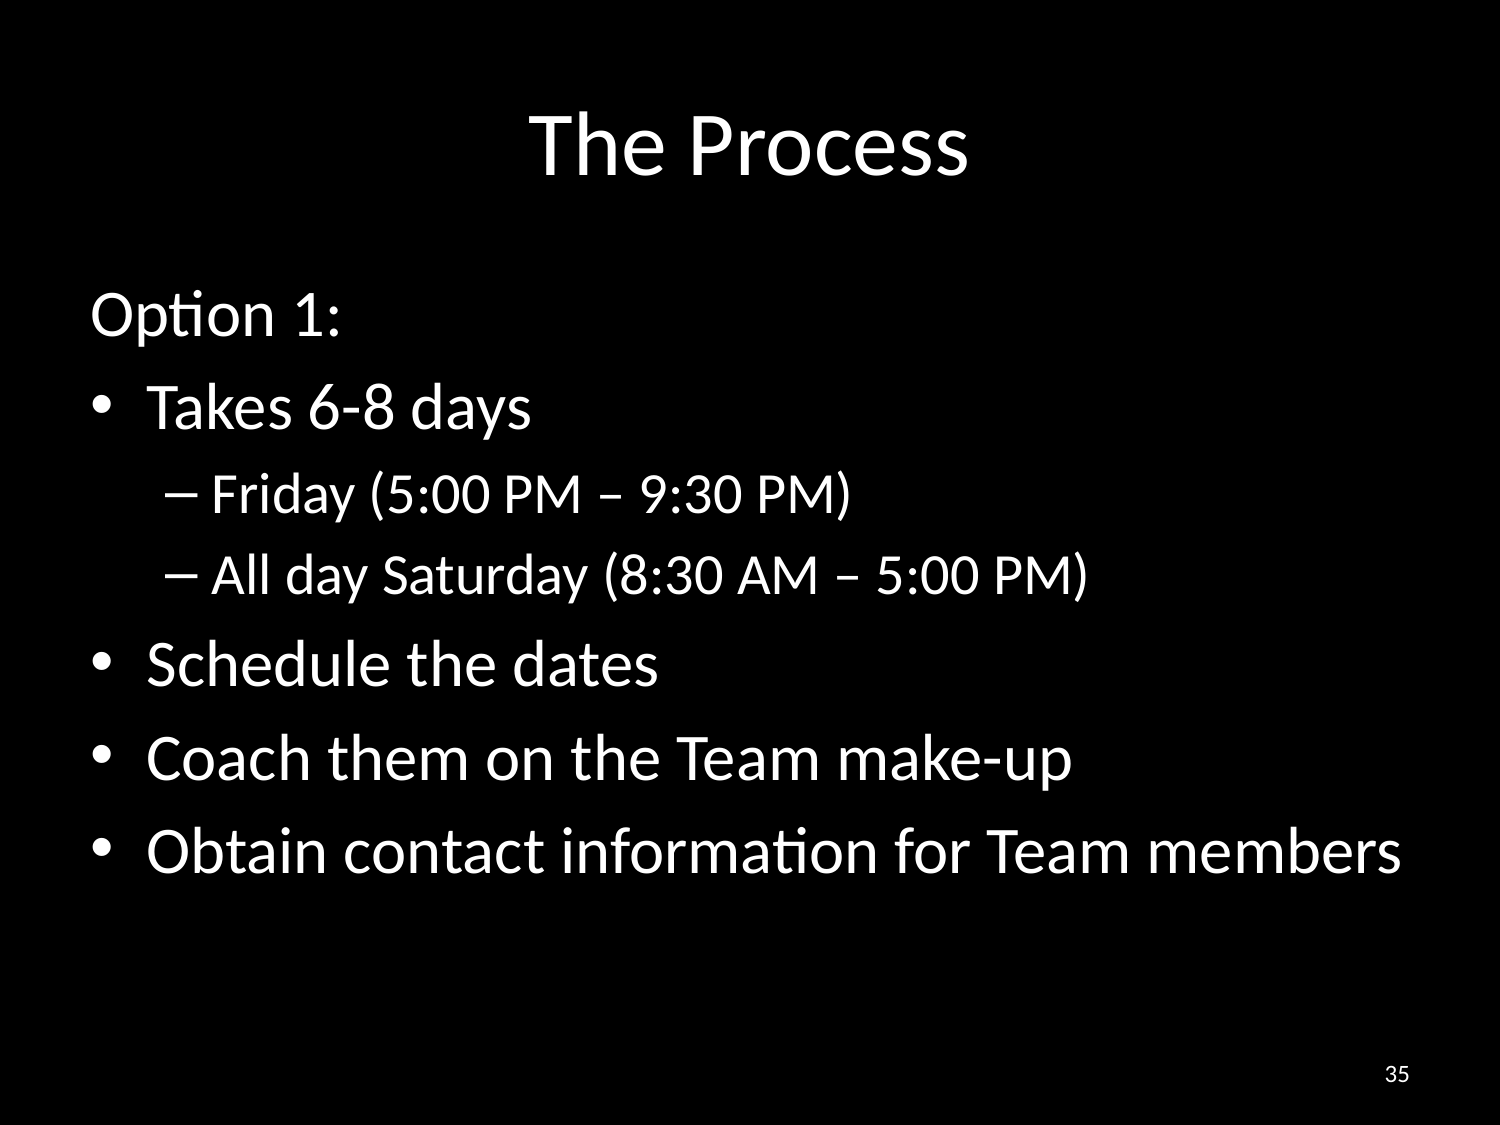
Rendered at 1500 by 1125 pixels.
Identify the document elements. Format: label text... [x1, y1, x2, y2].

slide_number 35 [1074, 1042, 1425, 1103]
title The Process [75, 45, 1425, 233]
list Option 1: Takes 6-8 days Friday (5:00 PM – 9:30 PM) All day Saturday (8:30 AM – 5:00 PM) Schedule the dates Coach them on the Team make-up Obtain contact information for Team members [75, 262, 1425, 1005]
